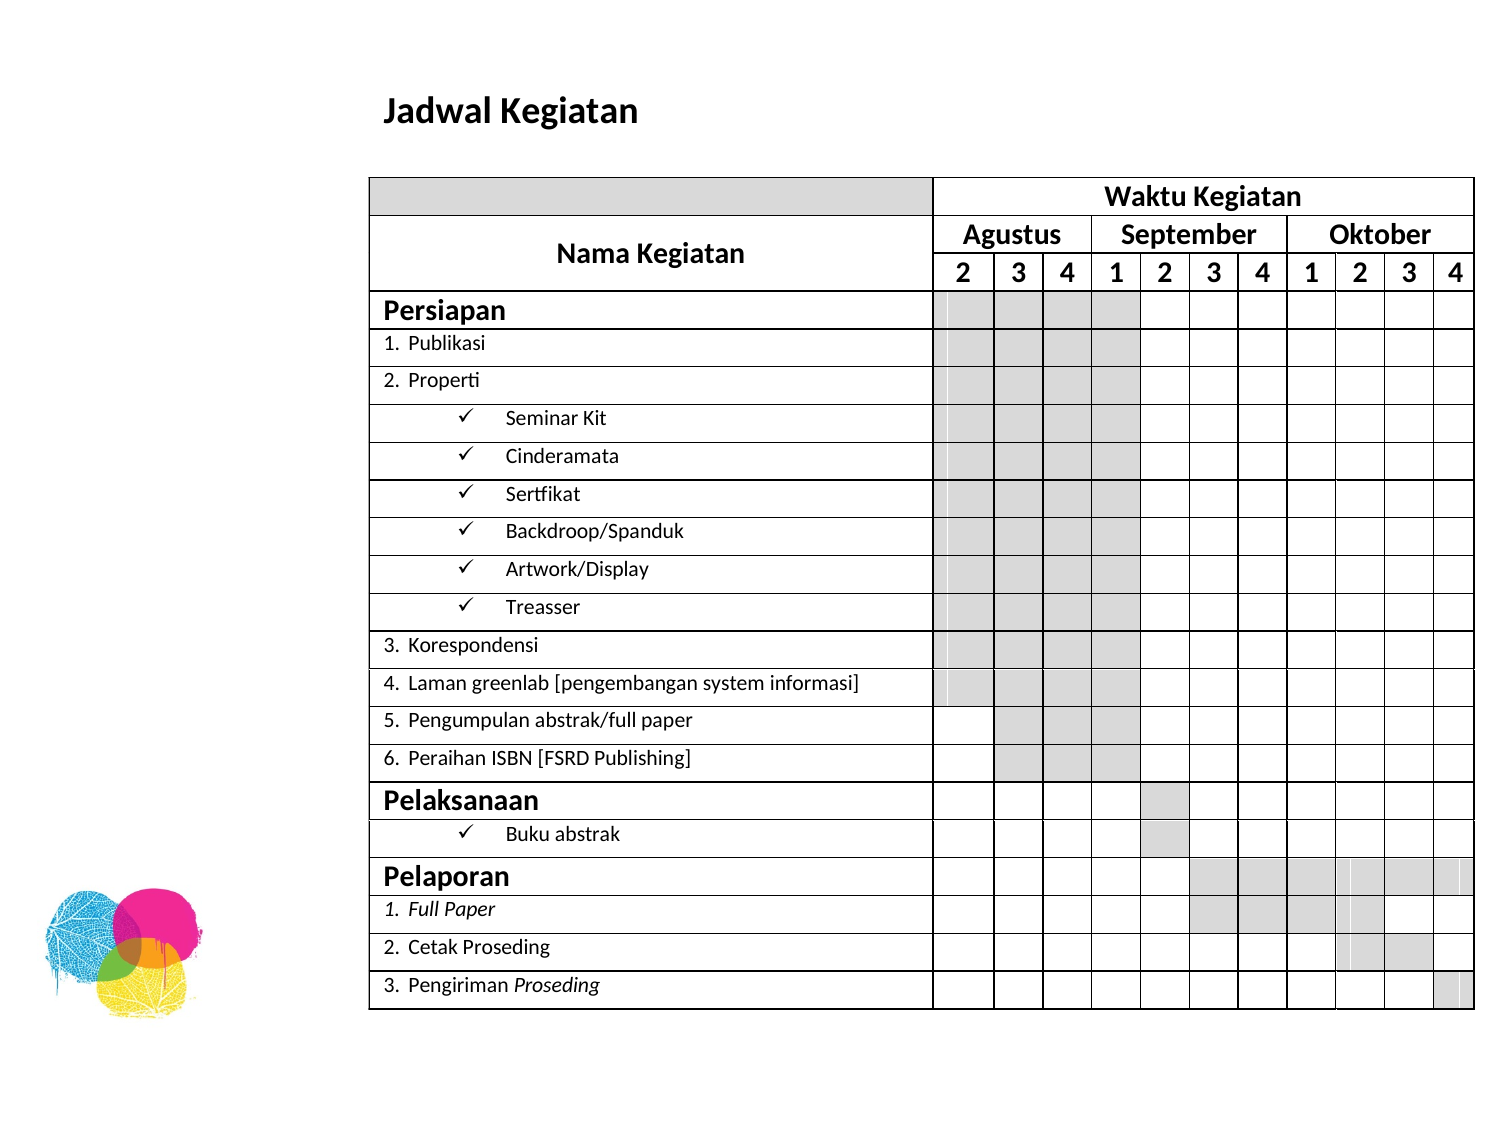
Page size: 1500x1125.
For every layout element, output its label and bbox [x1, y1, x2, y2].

list [37, 874, 213, 1030]
picture [368, 87, 1476, 1050]
